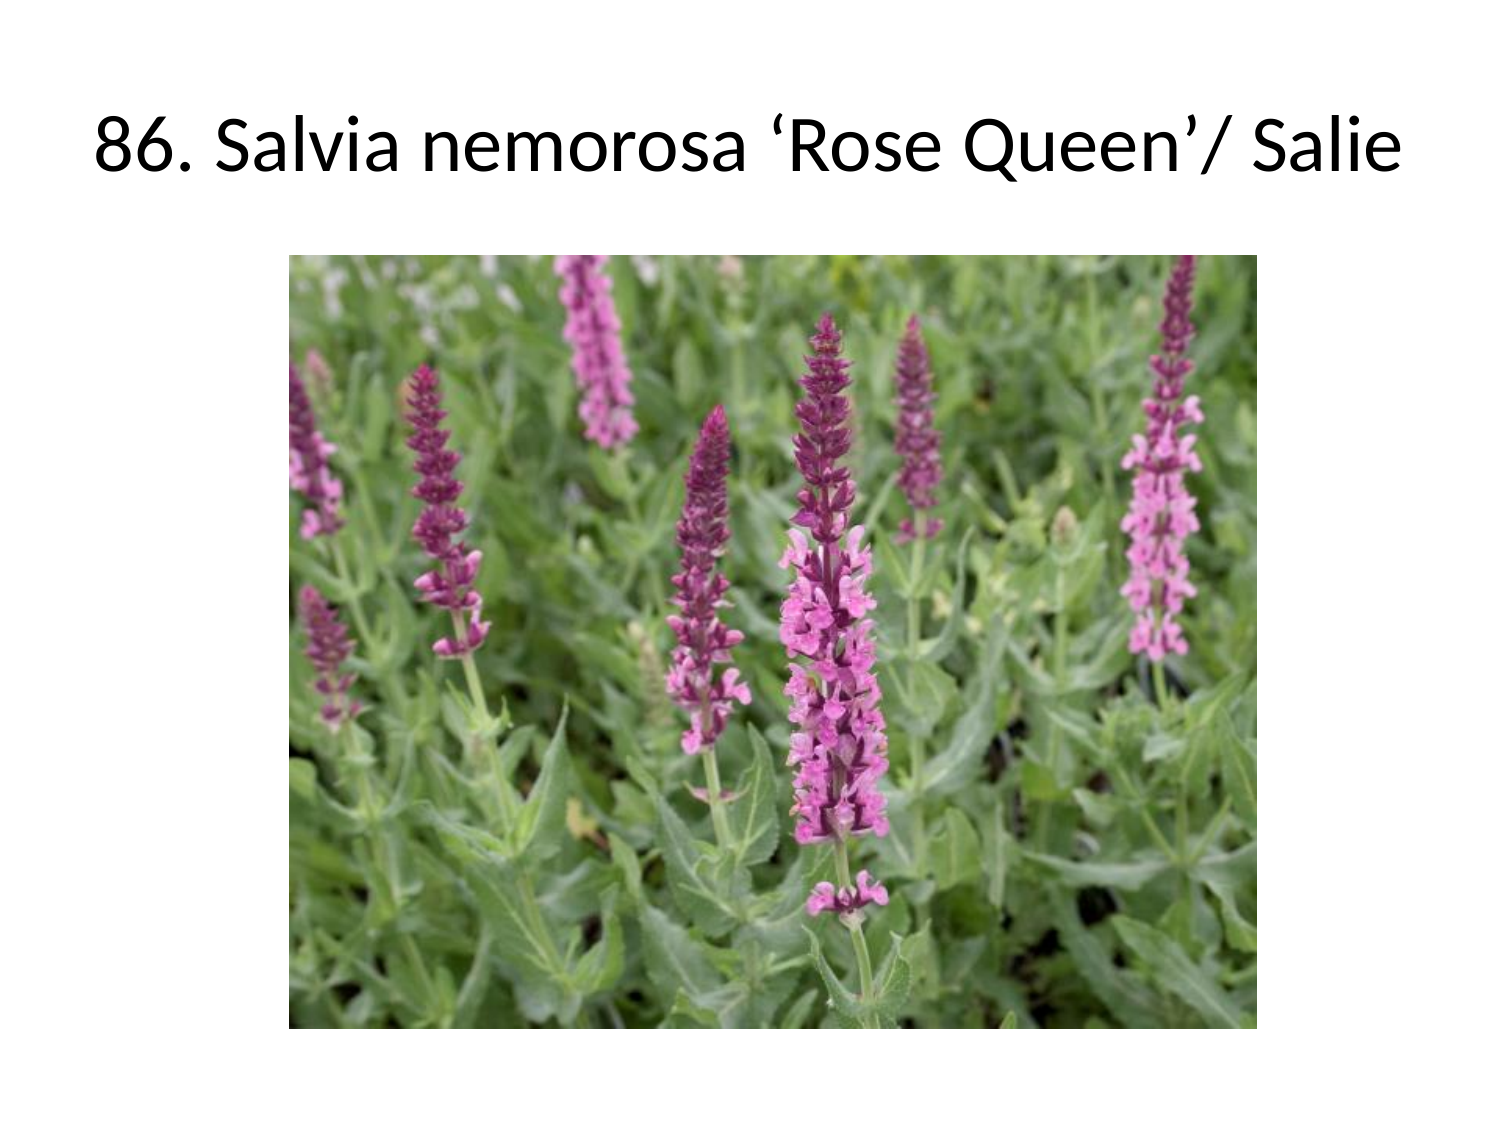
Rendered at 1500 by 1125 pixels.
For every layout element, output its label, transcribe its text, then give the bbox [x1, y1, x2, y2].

title 86. Salvia nemorosa ‘Rose Queen’/ Salie [75, 45, 1425, 233]
picture [288, 255, 1257, 1030]
